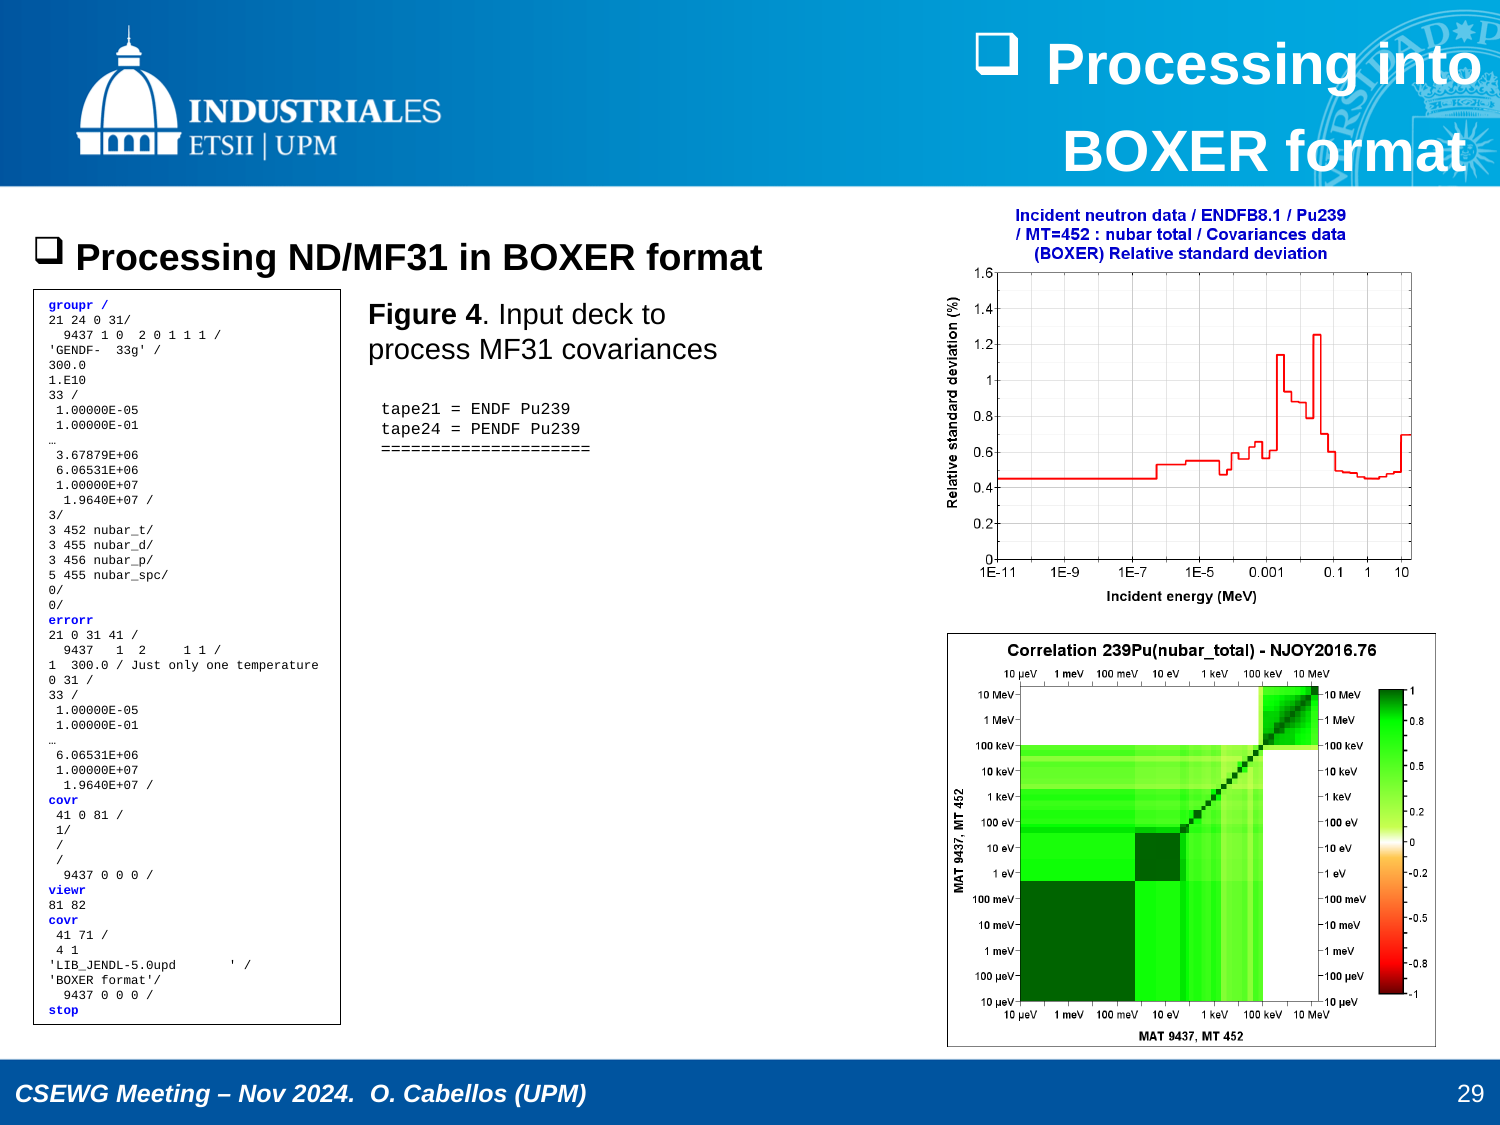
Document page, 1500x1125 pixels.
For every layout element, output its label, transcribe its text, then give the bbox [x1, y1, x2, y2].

text_box Processing into BOXER format [797, 1, 1499, 191]
text_box tape21 = ENDF Pu239 tape24 = PENDF Pu239 ===================== [366, 390, 621, 466]
picture [0, 0, 1500, 1125]
text_box Processing ND/MF31 in BOXER format [17, 214, 931, 286]
text_box Figure 4. Input deck to process MF31 covariances [353, 287, 774, 373]
text_box groupr / 21 24 0 31/ 9437 1 0 2 0 1 1 1 / 'GENDF- 33g' / 300.0 1.E10 33 / 1.00000E-05 1.00000E-01 … 3.67879E+06 6.06531E+06 1.00000E+07 1.9640E+07 / 3/ 3 452 nubar_t/ 3 455 nubar_d/ 3 456 nubar_p/ 5 455 nubar_spc/ 0/ 0/ errorr 21 0 31 41 / 9437 1 2 1 1 / 1 300.0 / Just only one temperature 0 31 / 33 / 1.00000E-05 1.00000E-01 … 6.06531E+06 1.00000E+07 1.9640E+07 / covr 41 0 81 / 1/ / / 9437 0 0 0 / viewr 81 82 covr 41 71 / 4 1 'LIB_JENDL-5.0upd ' / 'BOXER format'/ 9437 0 0 0 / stop [33, 289, 341, 1025]
slide_number 29 [1412, 1070, 1500, 1121]
